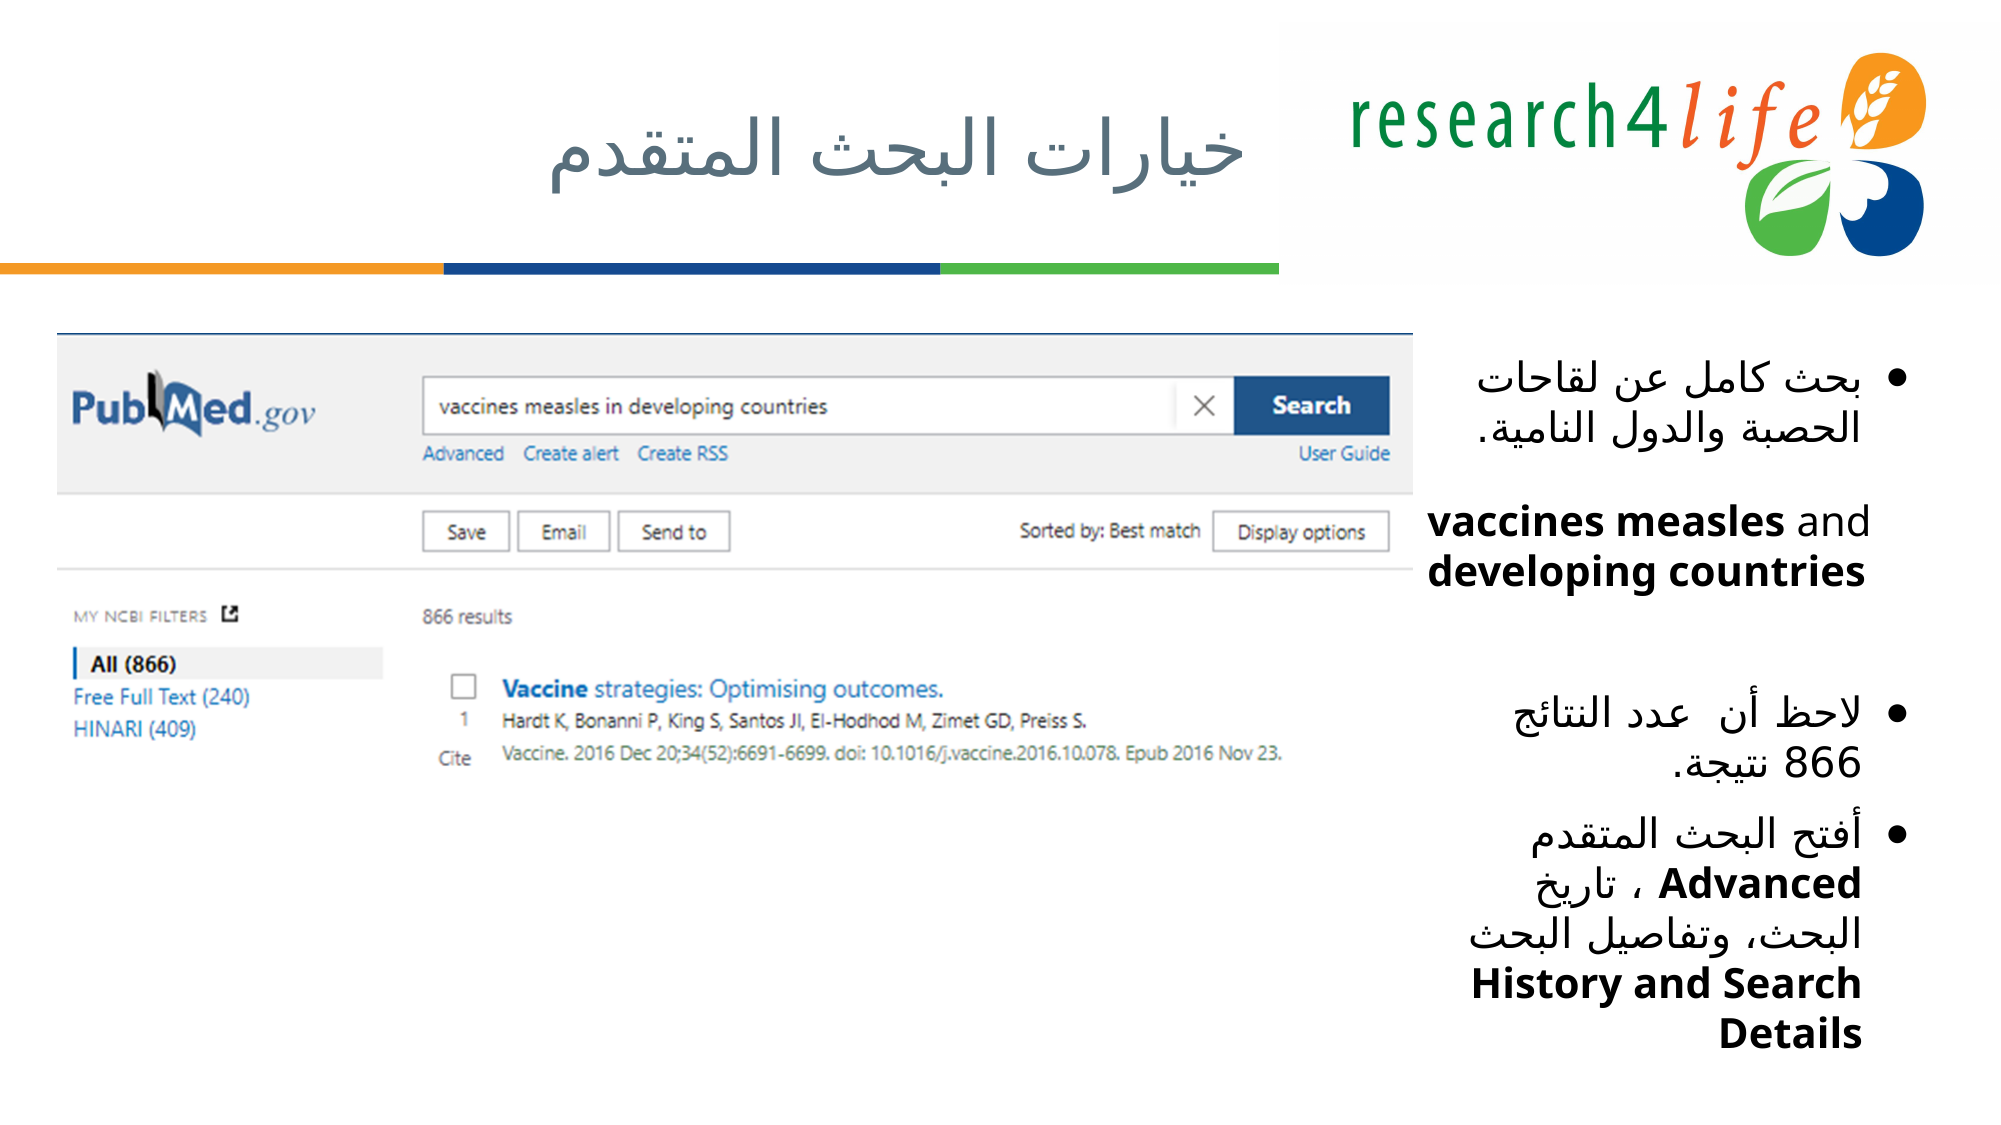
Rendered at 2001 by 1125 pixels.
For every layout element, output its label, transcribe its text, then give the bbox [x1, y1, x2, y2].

title خيارات البحث المتقدم [0, 62, 1265, 240]
picture [1279, 22, 2000, 285]
list بحث كامل عن لقاحات الحصبة والدول النامية. vaccines measles and developing countries لاحظ أن عدد النتائج 866 نتيجة. أفتح البحث المتقدم Advanced ، تاريخ البحث، وتفاصيل البحث History and Search Details [1412, 343, 2000, 1091]
picture [56, 333, 1413, 770]
